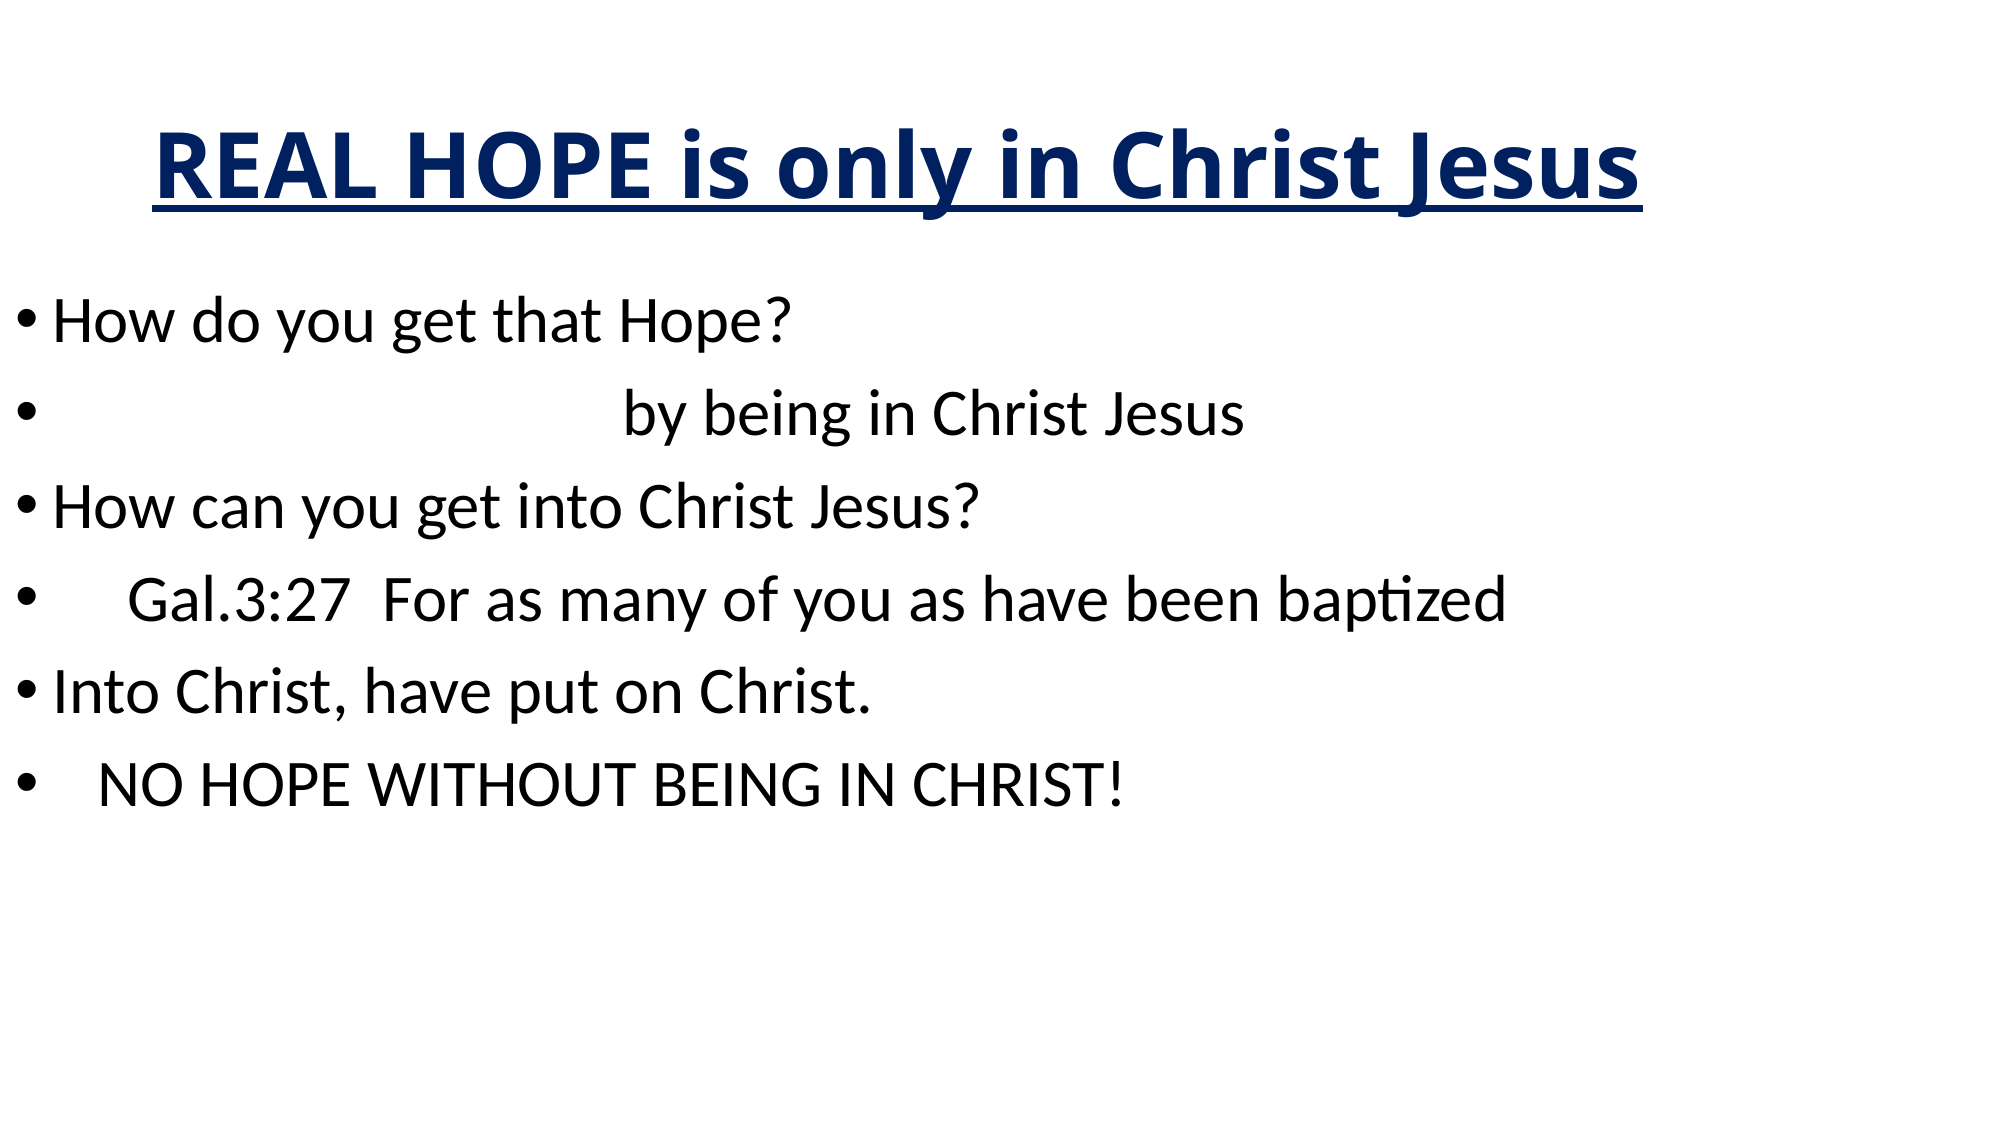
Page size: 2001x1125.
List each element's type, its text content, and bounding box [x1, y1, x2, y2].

list How do you get that Hope? by being in Christ Jesus How can you get into Christ Jesus? Gal.3:27 For as many of you as have been baptized Into Christ, have put on Christ. NO HOPE WITHOUT BEING IN CHRIST! [0, 277, 1918, 919]
title REAL HOPE is only in Christ Jesus [137, 59, 1863, 277]
